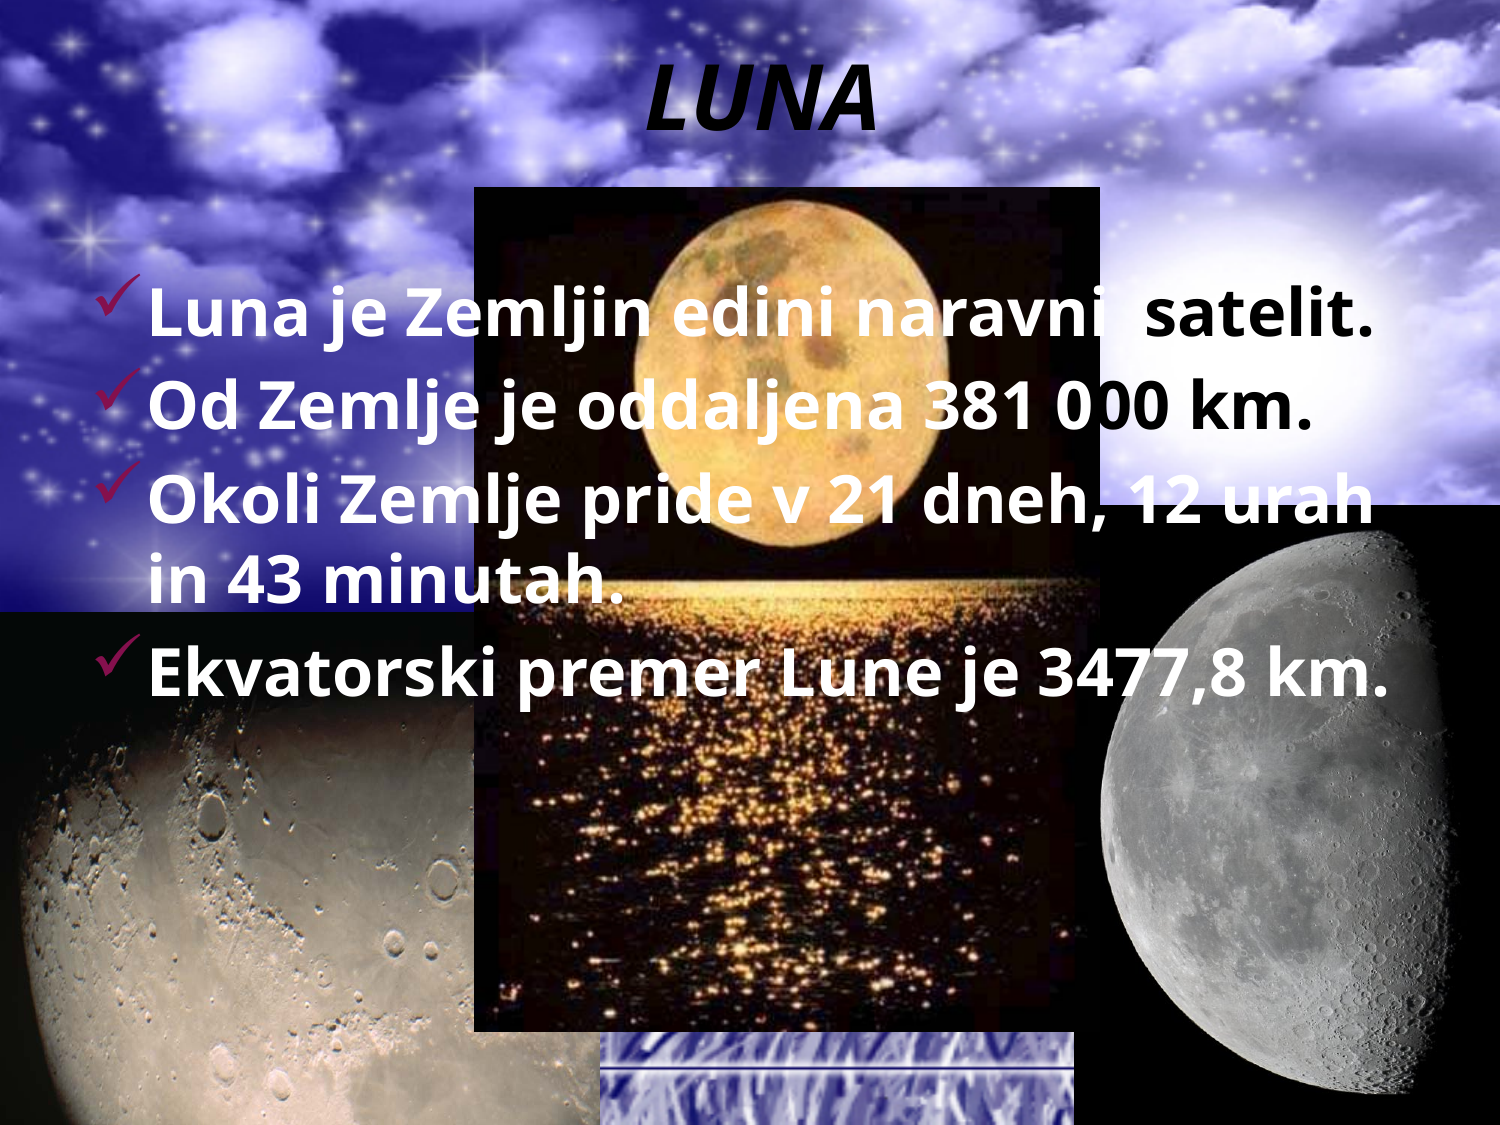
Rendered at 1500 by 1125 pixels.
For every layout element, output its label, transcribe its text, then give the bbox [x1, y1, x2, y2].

picture [0, 0, 1500, 1125]
list Luna je Zemljin edini naravni satelit. Od Zemlje je oddaljena 381 000 km. Okoli Zemlje pride v 21 dneh, 12 urah in 43 minutah. Ekvatorski premer Lune je 3477,8 km. [1100, 262, 1425, 505]
title LUNA [525, 0, 1000, 187]
list Luna je Zemljin edini naravni satelit. Od Zemlje je oddaljena 381 000 km. Okoli Zemlje pride v 21 dneh, 12 urah in 43 minutah. Ekvatorski premer Lune je 3477,8 km. [75, 262, 474, 612]
